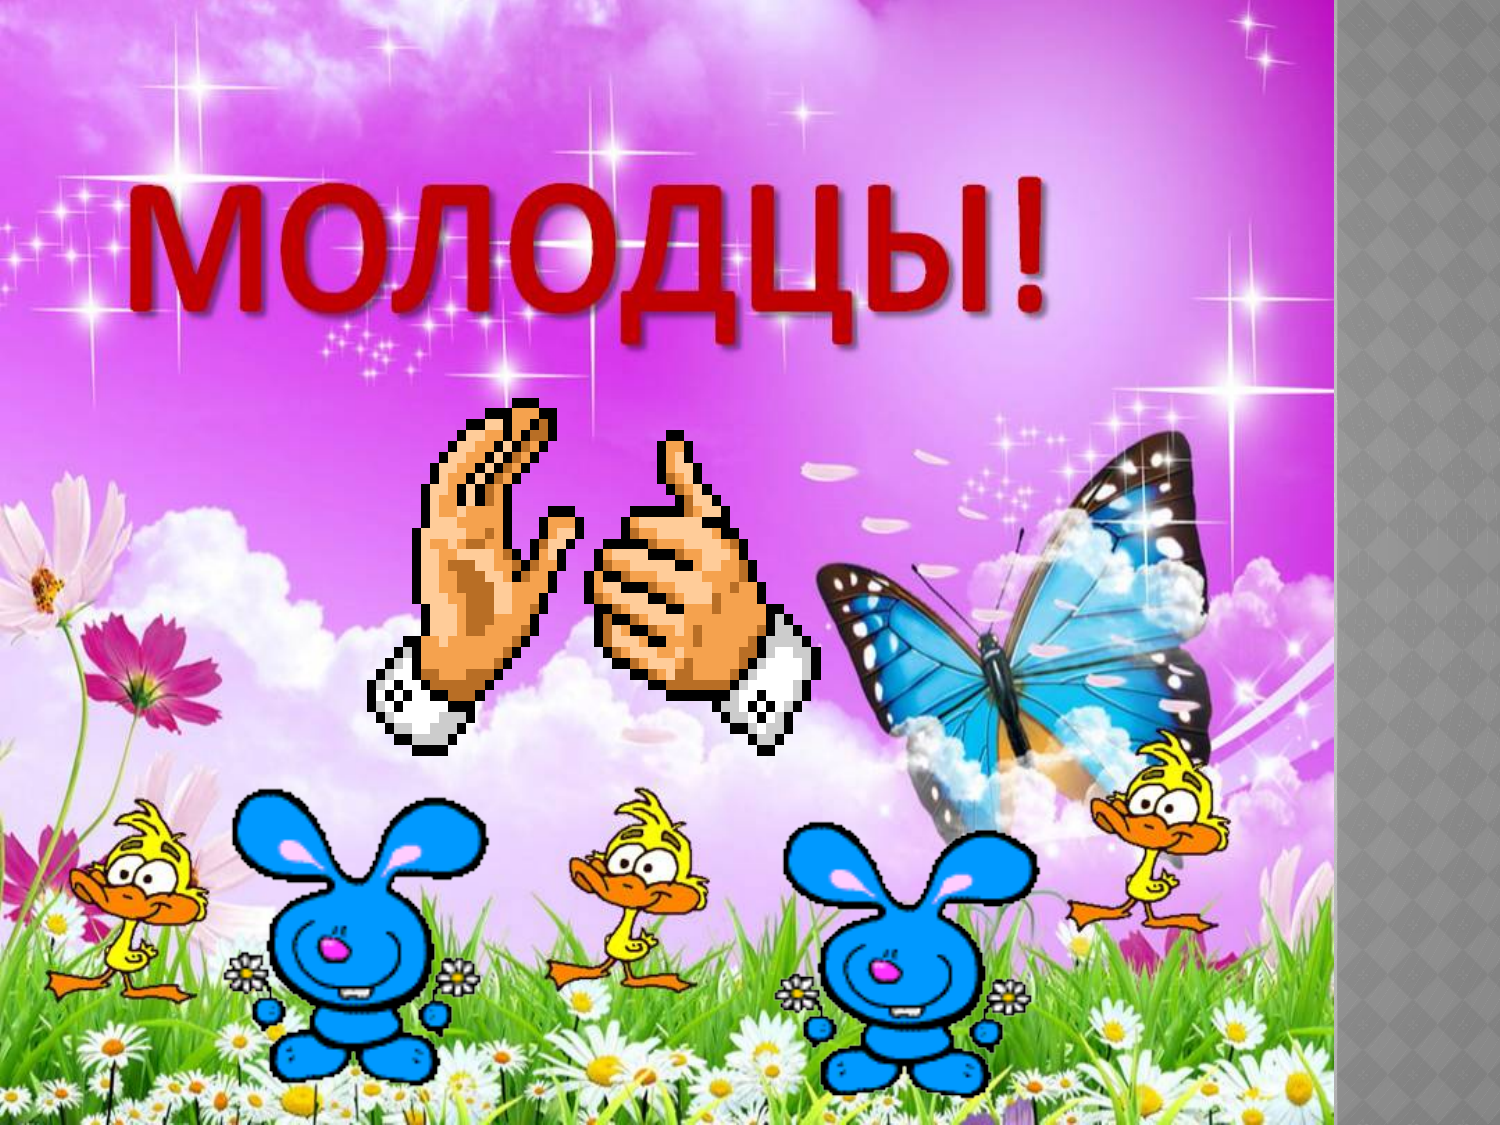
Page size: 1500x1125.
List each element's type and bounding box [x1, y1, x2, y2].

picture [0, 0, 1334, 1125]
